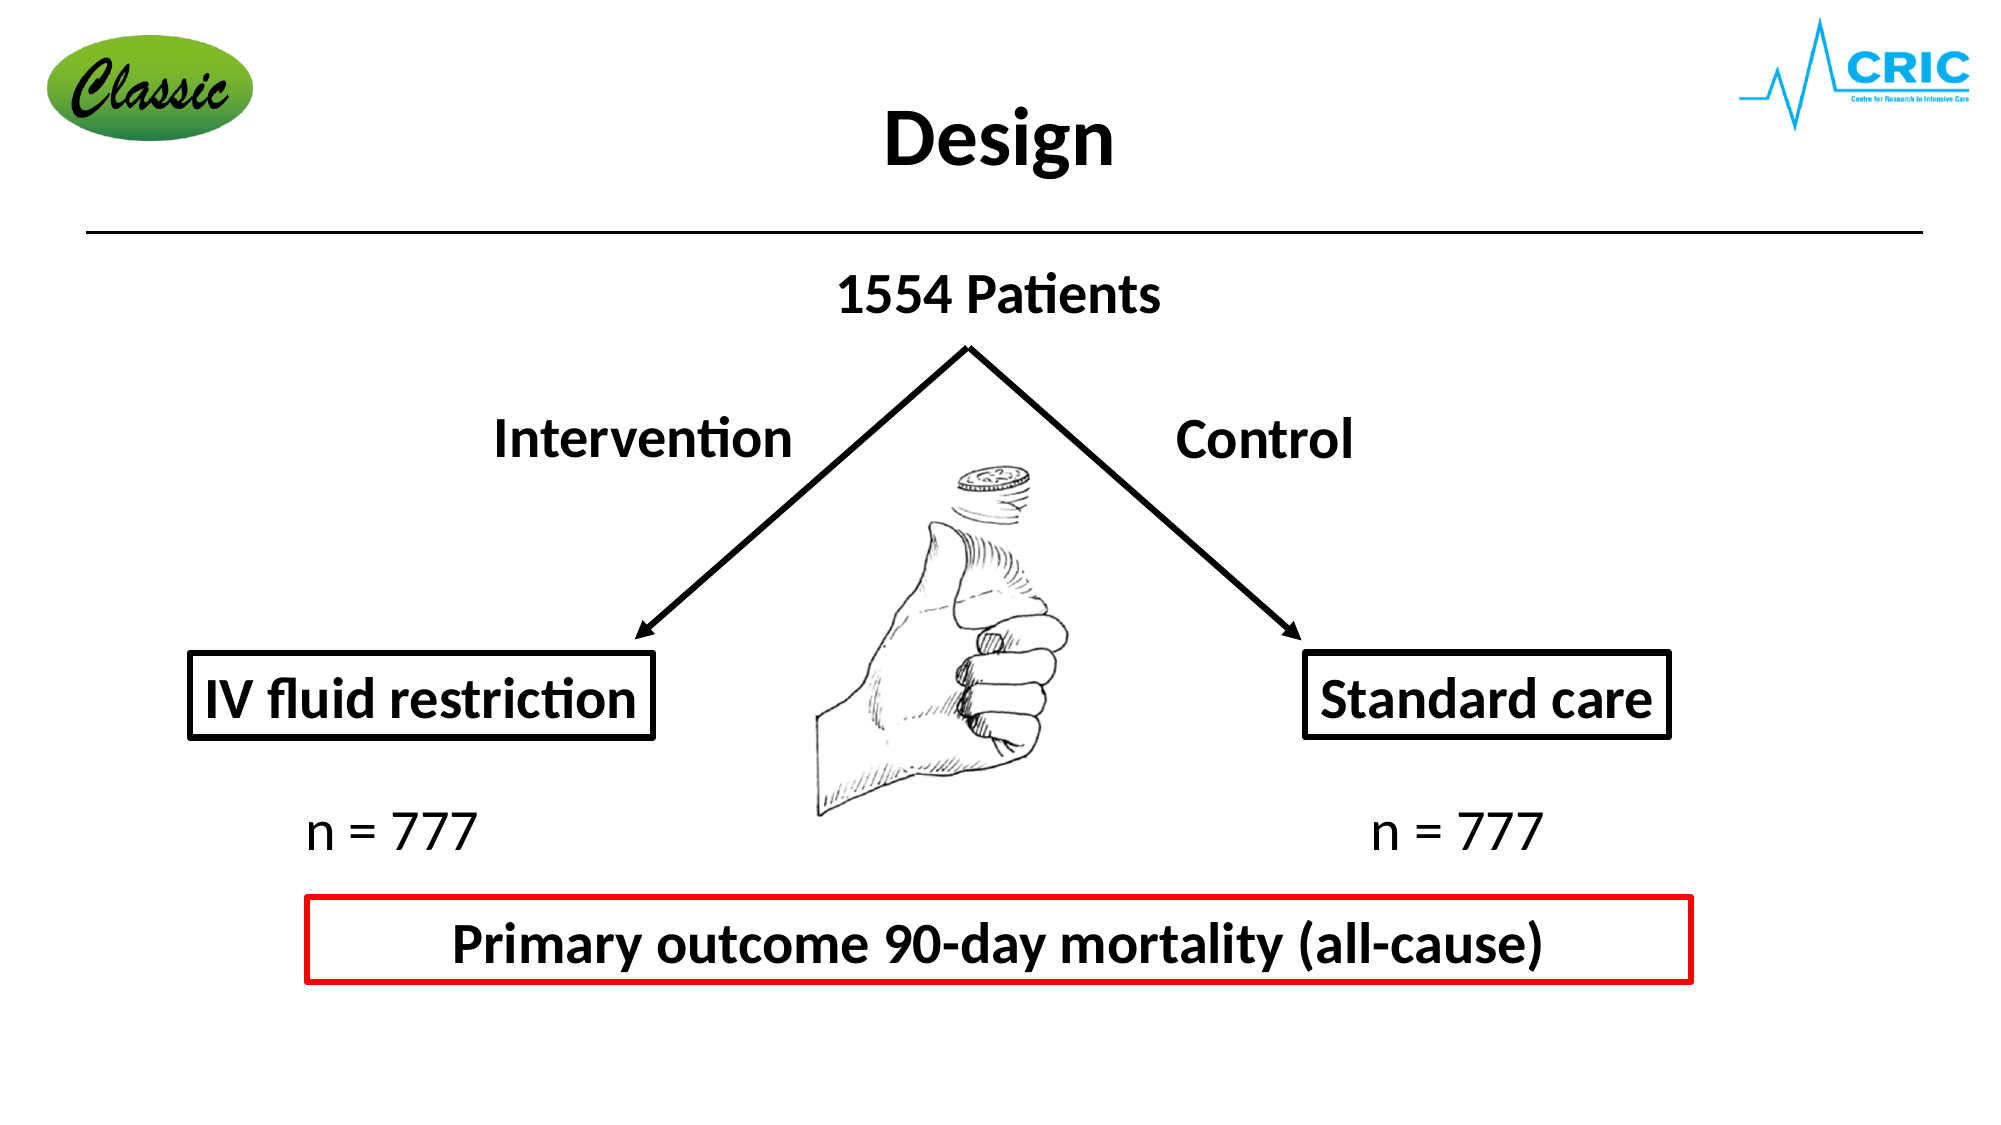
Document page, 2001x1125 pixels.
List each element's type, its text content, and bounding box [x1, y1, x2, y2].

text_box Control [1302, 392, 1562, 478]
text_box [969, 347, 1302, 641]
text_box n = 777 [1355, 784, 1574, 870]
text_box n = 777 [290, 784, 508, 870]
picture [43, 32, 255, 143]
text_box Primary outcome 90-day mortality (all-cause) [306, 897, 1691, 983]
picture [801, 462, 1074, 825]
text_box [634, 347, 968, 640]
text_box IV fluid restriction [189, 652, 653, 738]
text_box Intervention [479, 391, 634, 477]
text_box Standard care [1305, 652, 1669, 738]
title Design [324, 45, 1675, 231]
picture [1732, 10, 1982, 139]
text_box 1554 Patients [194, 247, 1804, 333]
